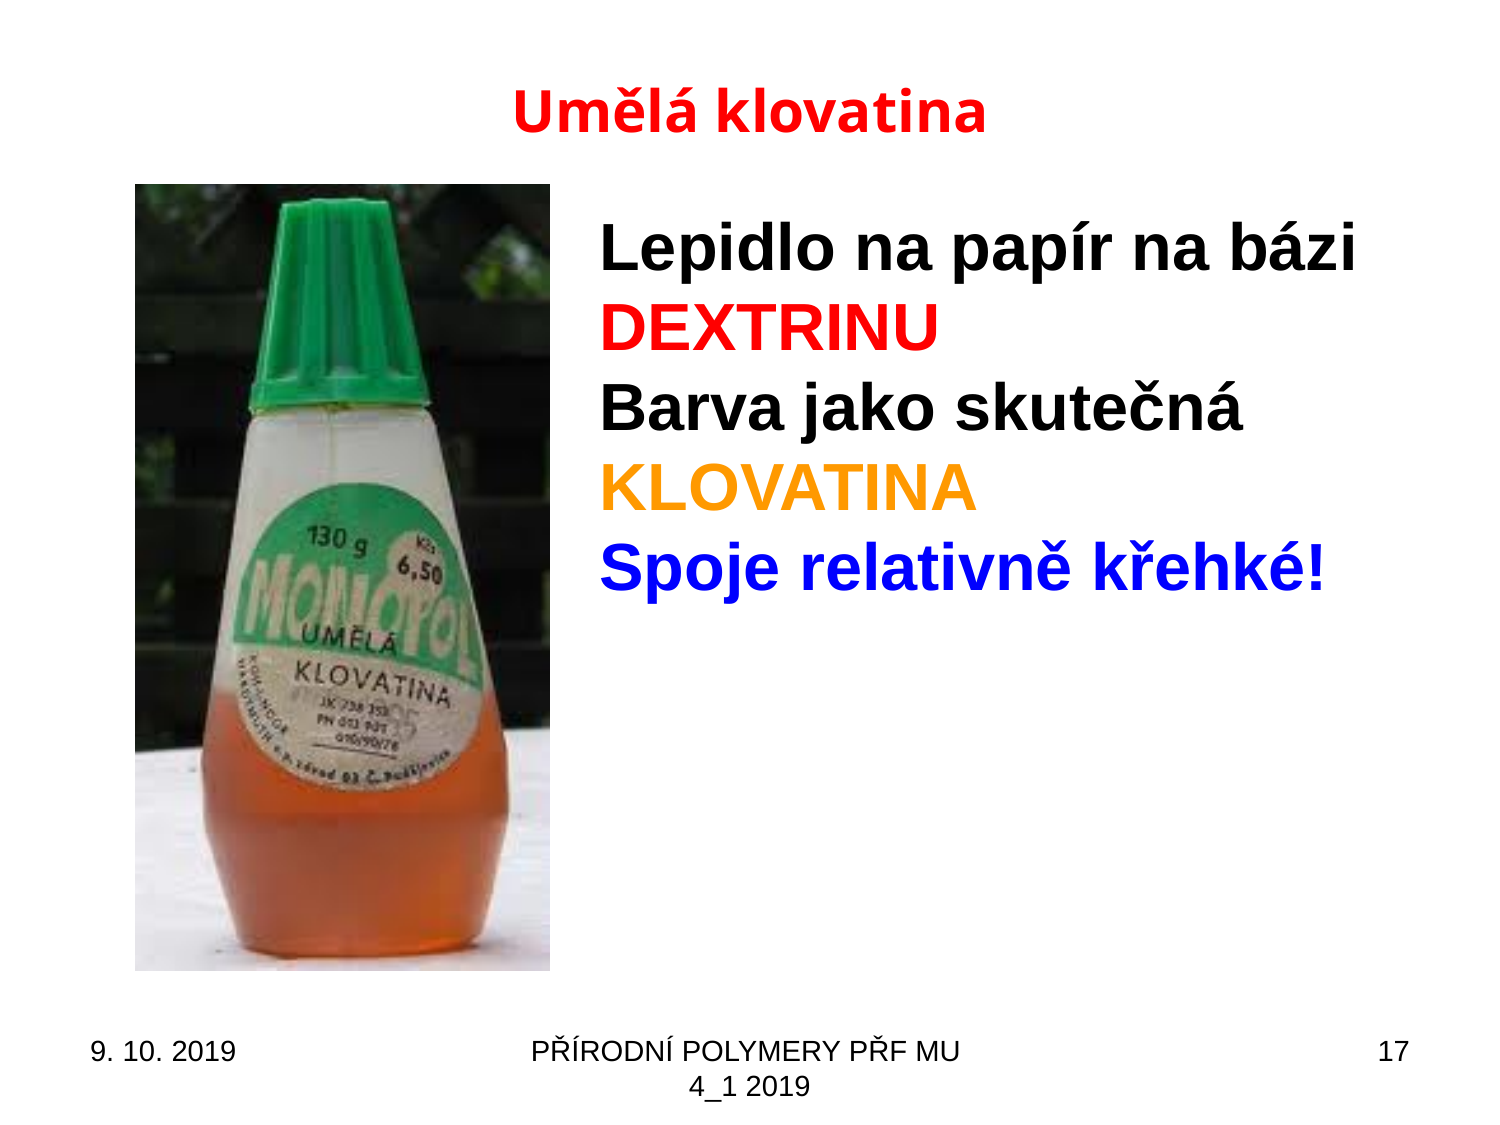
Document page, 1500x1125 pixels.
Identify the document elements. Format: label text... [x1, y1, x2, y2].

footer PŘÍRODNÍ POLYMERY PŘF MU 4_1 2019 [512, 1024, 988, 1103]
slide_number 17 [1074, 1024, 1426, 1103]
title Umělá klovatina [74, 44, 1426, 173]
slide_number 9. 10. 2019 [74, 1024, 426, 1103]
text_box Lepidlo na papír na bázi DEXTRINU Barva jako skutečná KLOVATINA Spoje relativně křehké! [584, 196, 1424, 611]
picture [135, 184, 550, 971]
